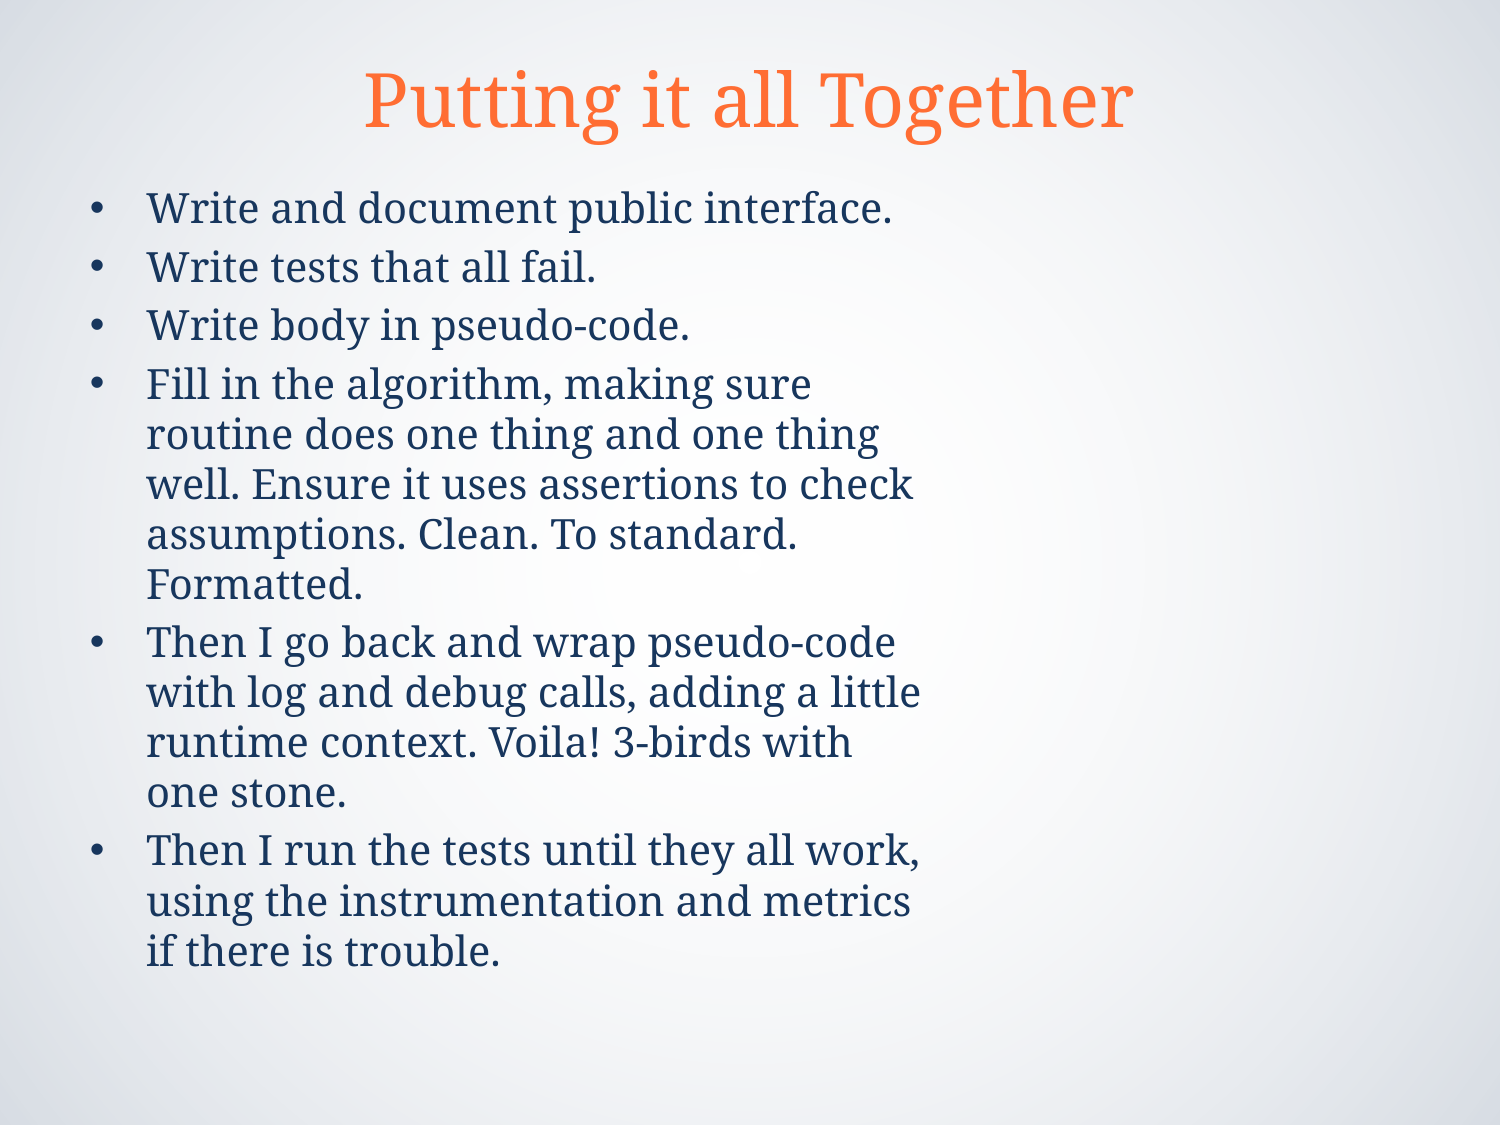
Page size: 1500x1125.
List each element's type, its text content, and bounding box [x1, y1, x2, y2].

list Write and document public interface. Write tests that all fail. Write body in pseudo-code. Fill in the algorithm, making sure routine does one thing and one thing well. Ensure it uses assertions to check assumptions. Clean. To standard. Formatted. Then I go back and wrap pseudo-code with log and debug calls, adding a little runtime context. Voila! 3-birds with one stone. Then I run the tests until they all work, using the instrumentation and metrics if there is trouble. [75, 174, 938, 1013]
title Putting it all Together [75, 45, 1425, 163]
